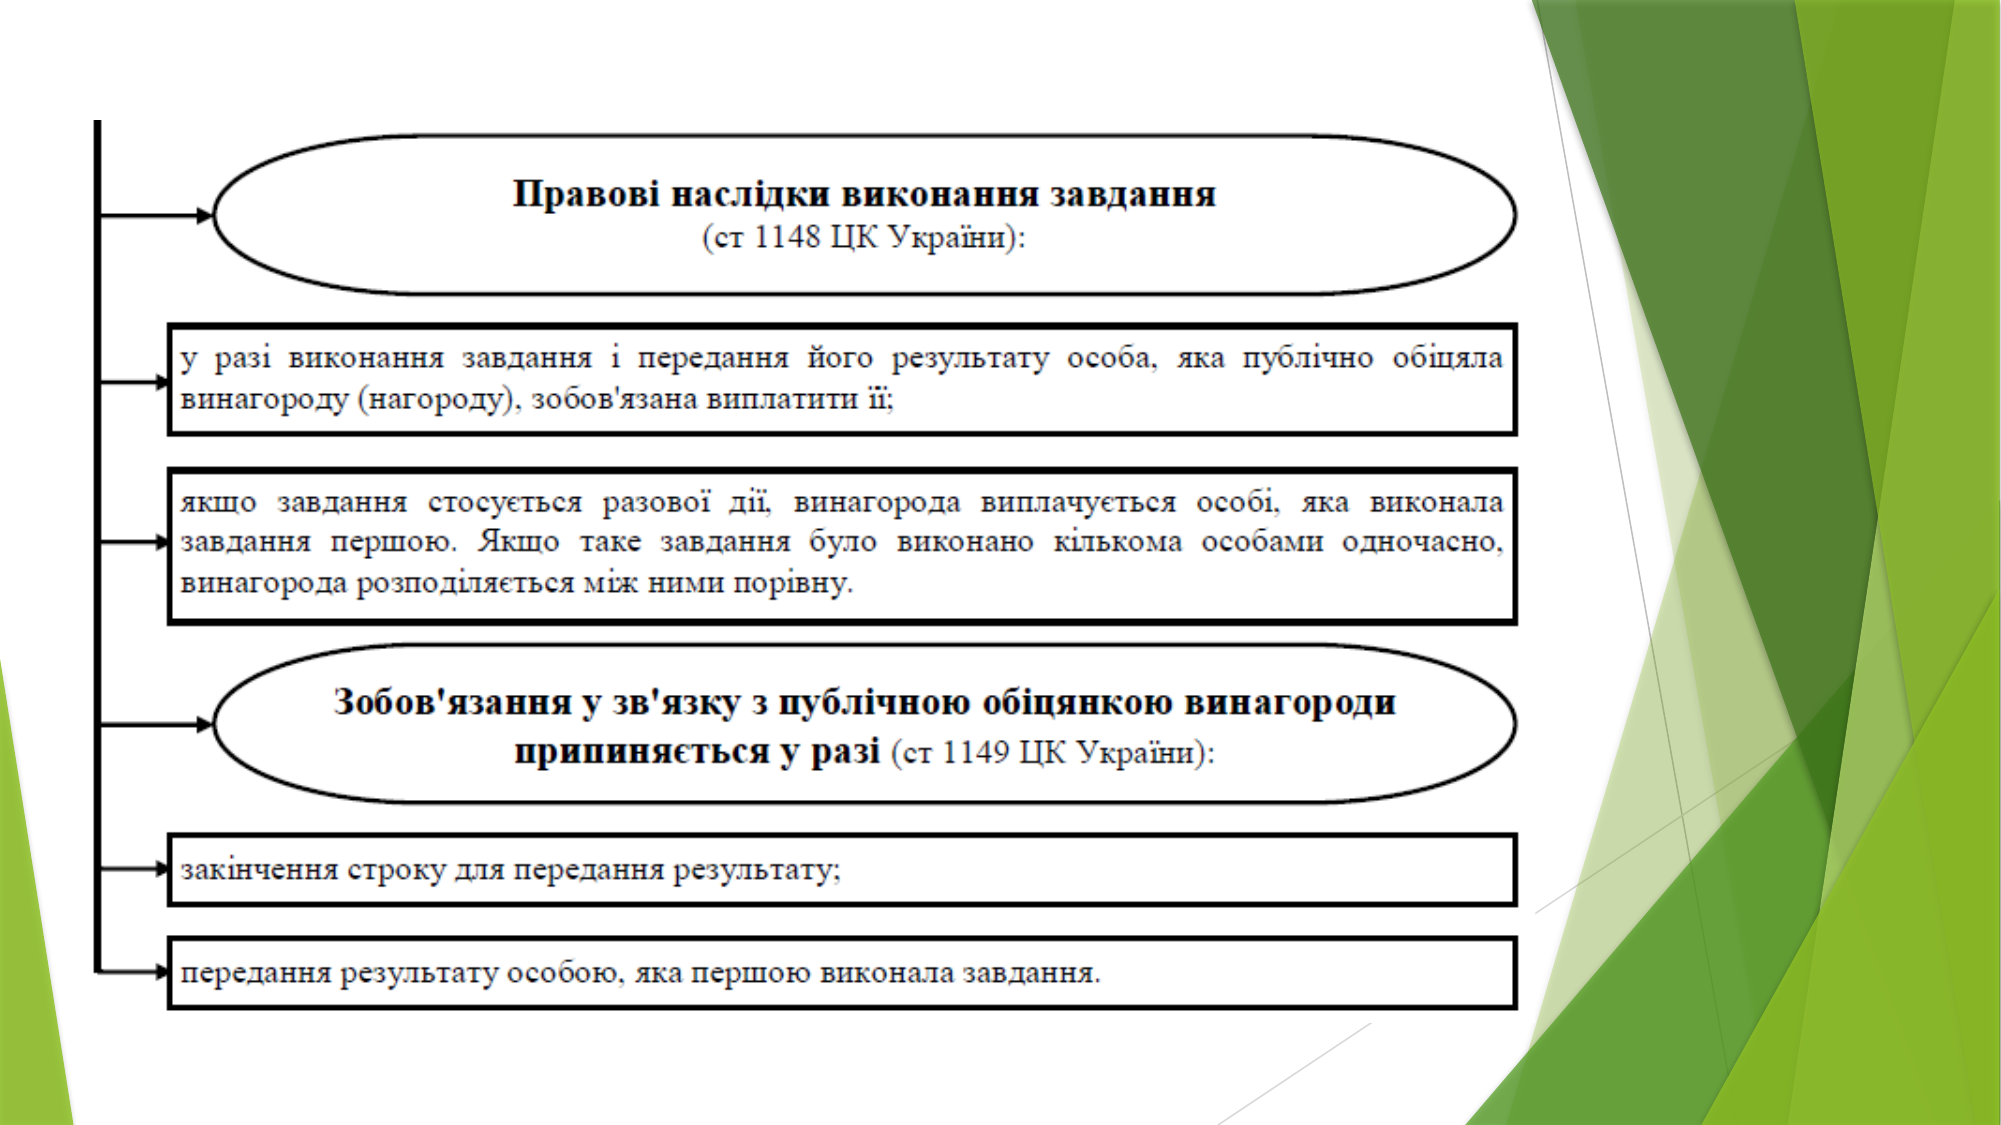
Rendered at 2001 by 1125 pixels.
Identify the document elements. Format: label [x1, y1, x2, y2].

picture [59, 119, 1536, 1023]
